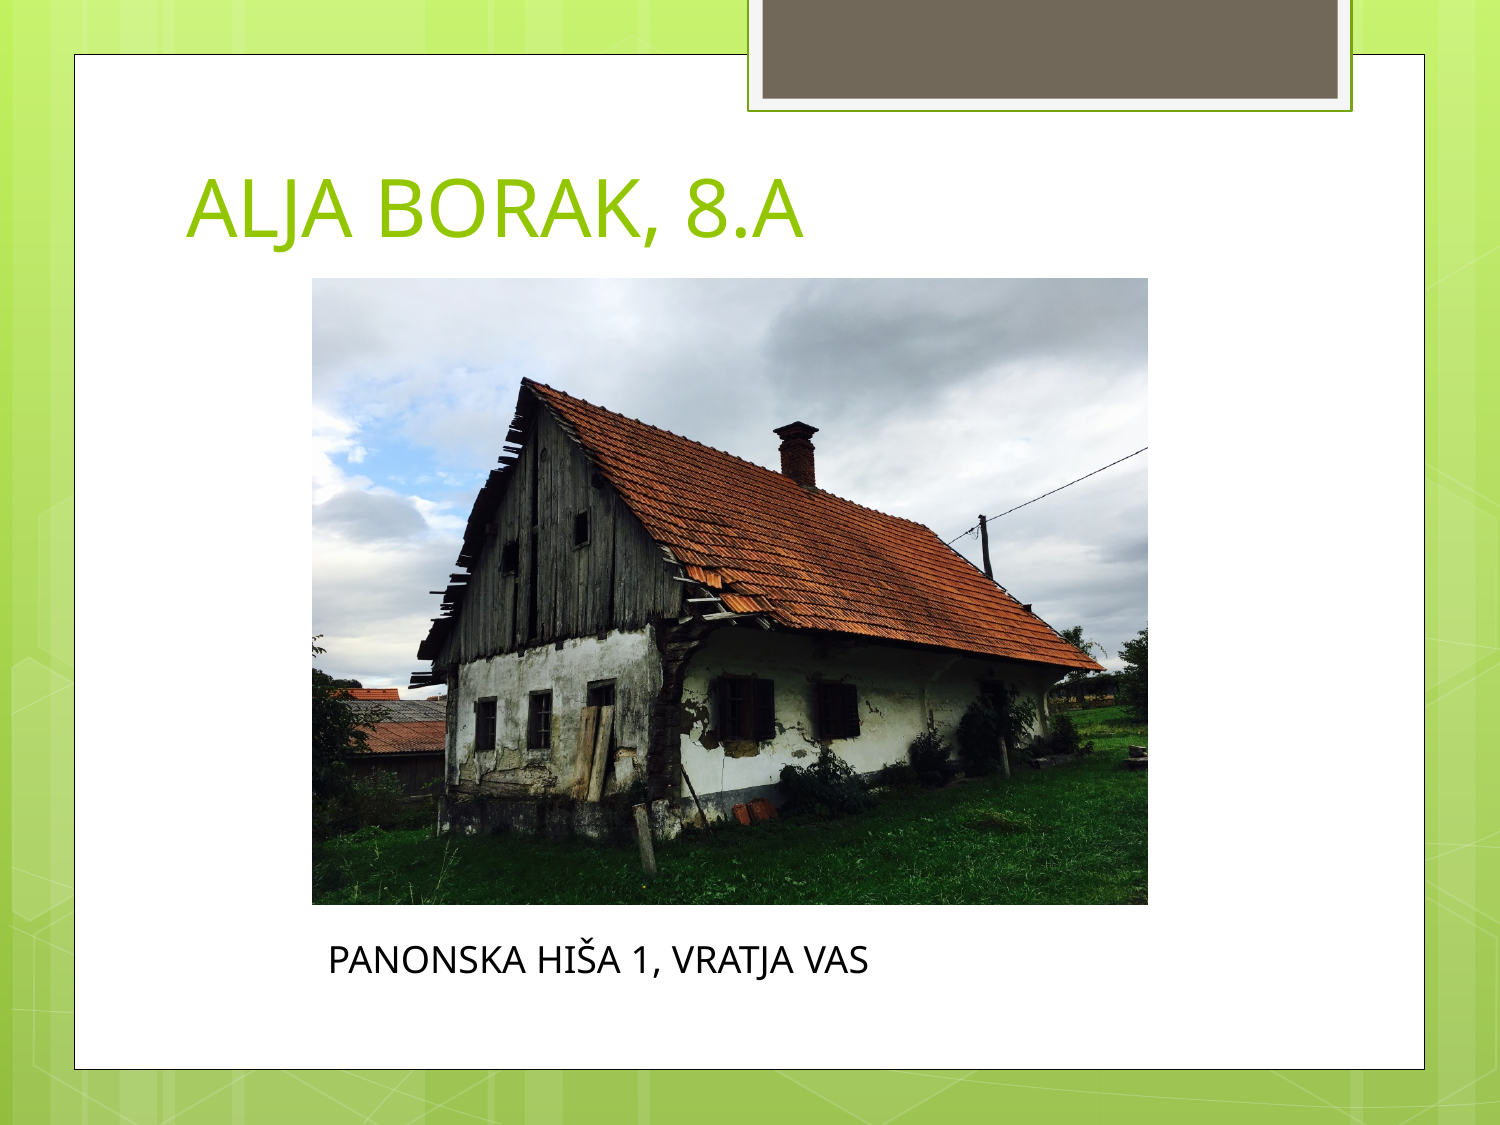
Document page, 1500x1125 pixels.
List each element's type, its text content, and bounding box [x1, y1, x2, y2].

picture [312, 278, 1148, 906]
title ALJA BORAK, 8.A [171, 149, 1324, 262]
text_box PANONSKA HIŠA 1, VRATJA VAS [312, 928, 1081, 989]
